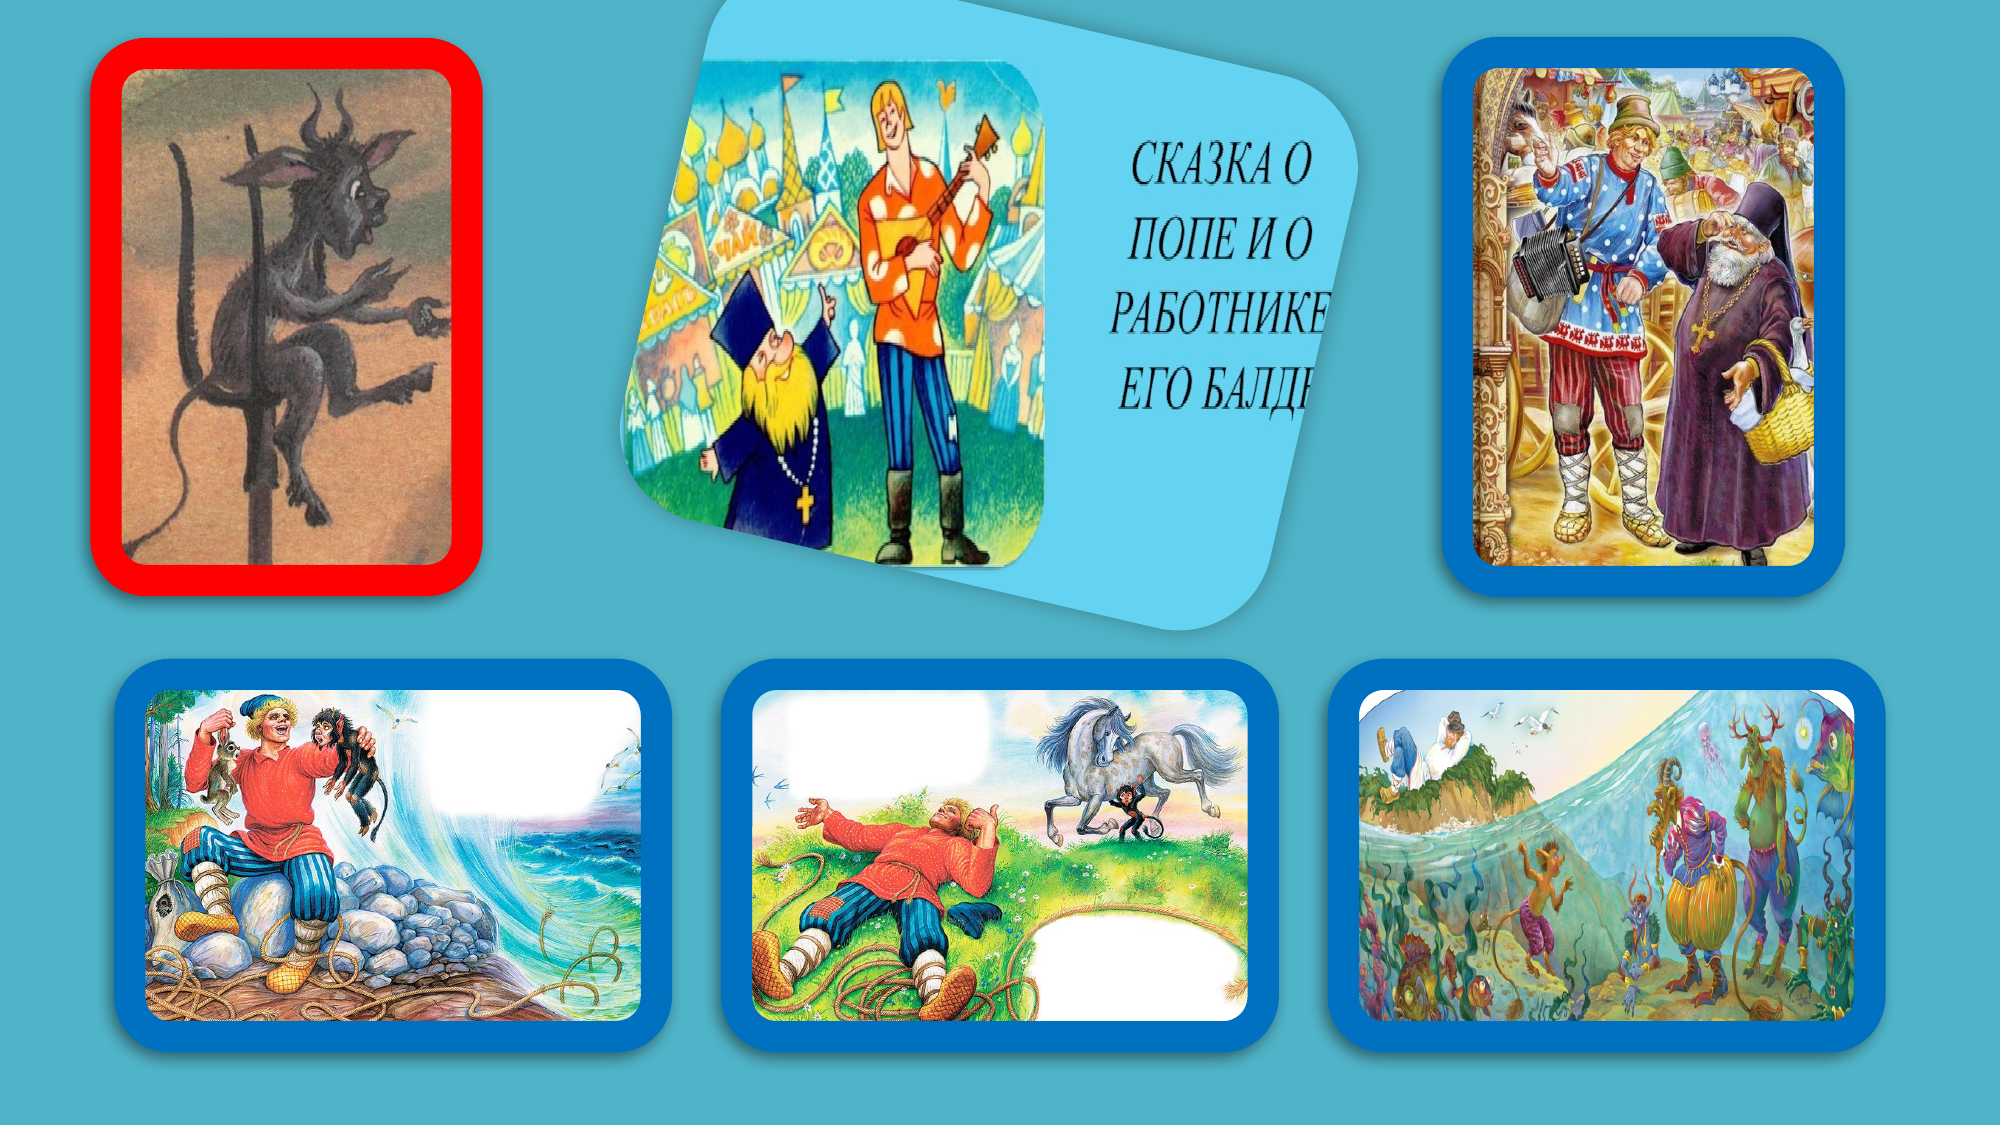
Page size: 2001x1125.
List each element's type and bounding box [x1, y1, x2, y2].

picture [105, 53, 468, 581]
picture [129, 674, 657, 1038]
picture [619, 0, 1358, 631]
picture [1343, 674, 1871, 1038]
picture [736, 674, 1264, 1038]
picture [1457, 52, 1830, 582]
